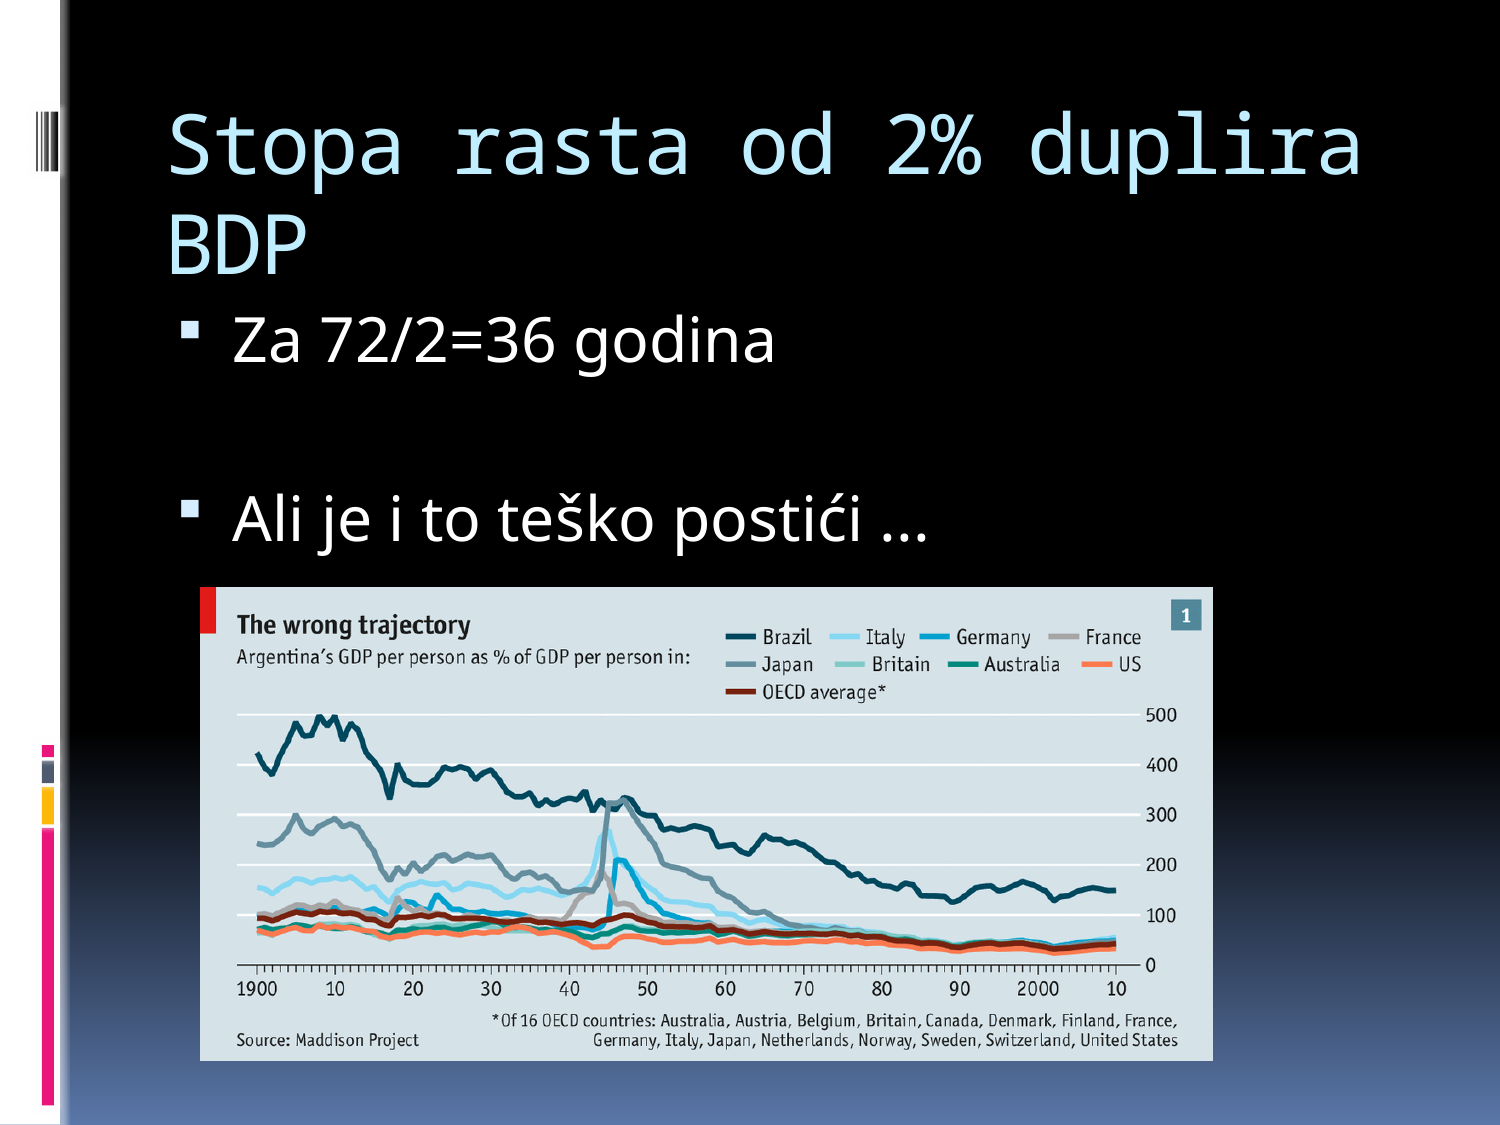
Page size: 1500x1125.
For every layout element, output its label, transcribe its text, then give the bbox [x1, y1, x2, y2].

picture [199, 586, 1213, 1061]
list Za 72/2=36 godina Ali je i to teško postići ... [150, 292, 1425, 1043]
title Stopa rasta od 2% duplira BDP [150, 84, 1425, 235]
